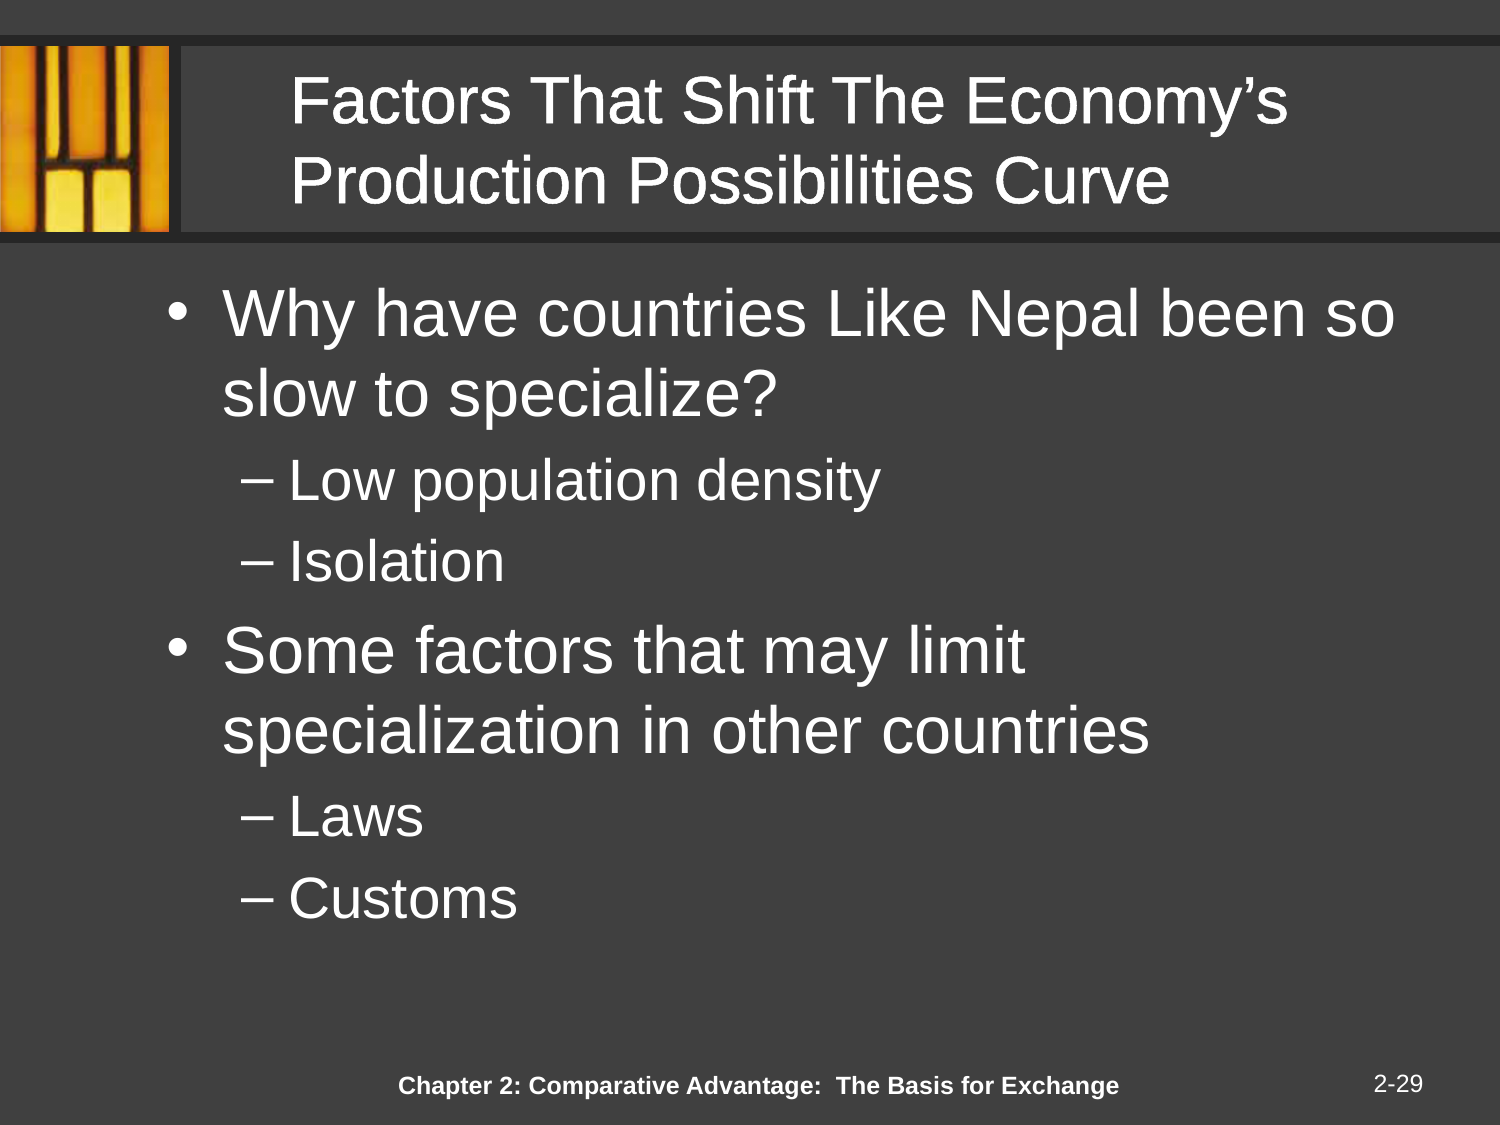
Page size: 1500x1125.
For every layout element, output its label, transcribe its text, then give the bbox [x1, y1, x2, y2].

picture [1, 46, 169, 232]
slide_number 2-29 [1282, 1062, 1439, 1103]
footer Chapter 2: Comparative Advantage: The Basis for Exchange [383, 1062, 1159, 1100]
list Why have countries Like Nepal been so slow to specialize? Low population density Isolation Some factors that may limit specialization in other countries Laws Customs [151, 262, 1425, 1005]
title Factors That Shift The Economy’s Production Possibilities Curve [275, 46, 1388, 227]
